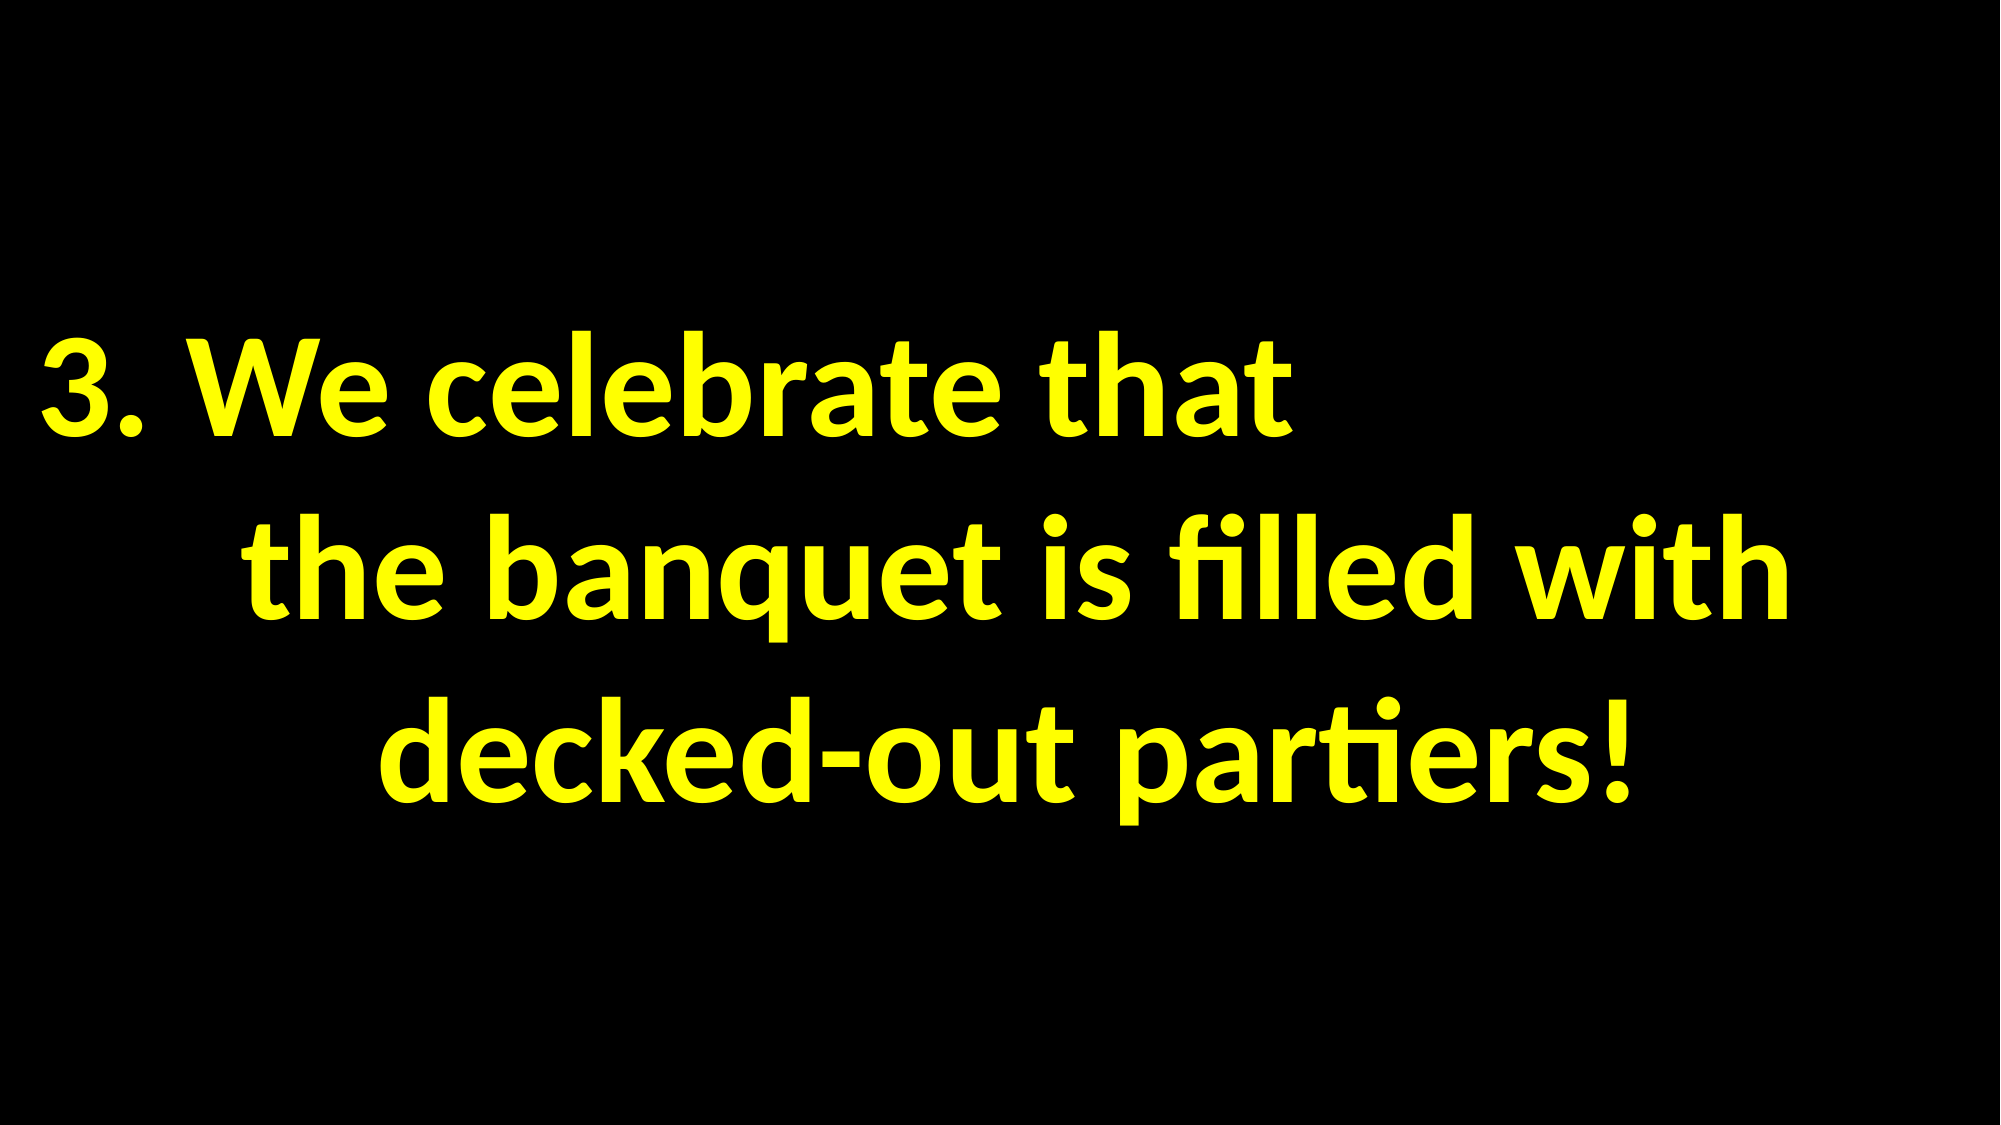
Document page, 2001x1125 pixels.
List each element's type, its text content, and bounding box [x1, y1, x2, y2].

list 3. We celebrate that the banquet is filled with decked-out partiers! [21, 299, 2000, 1014]
